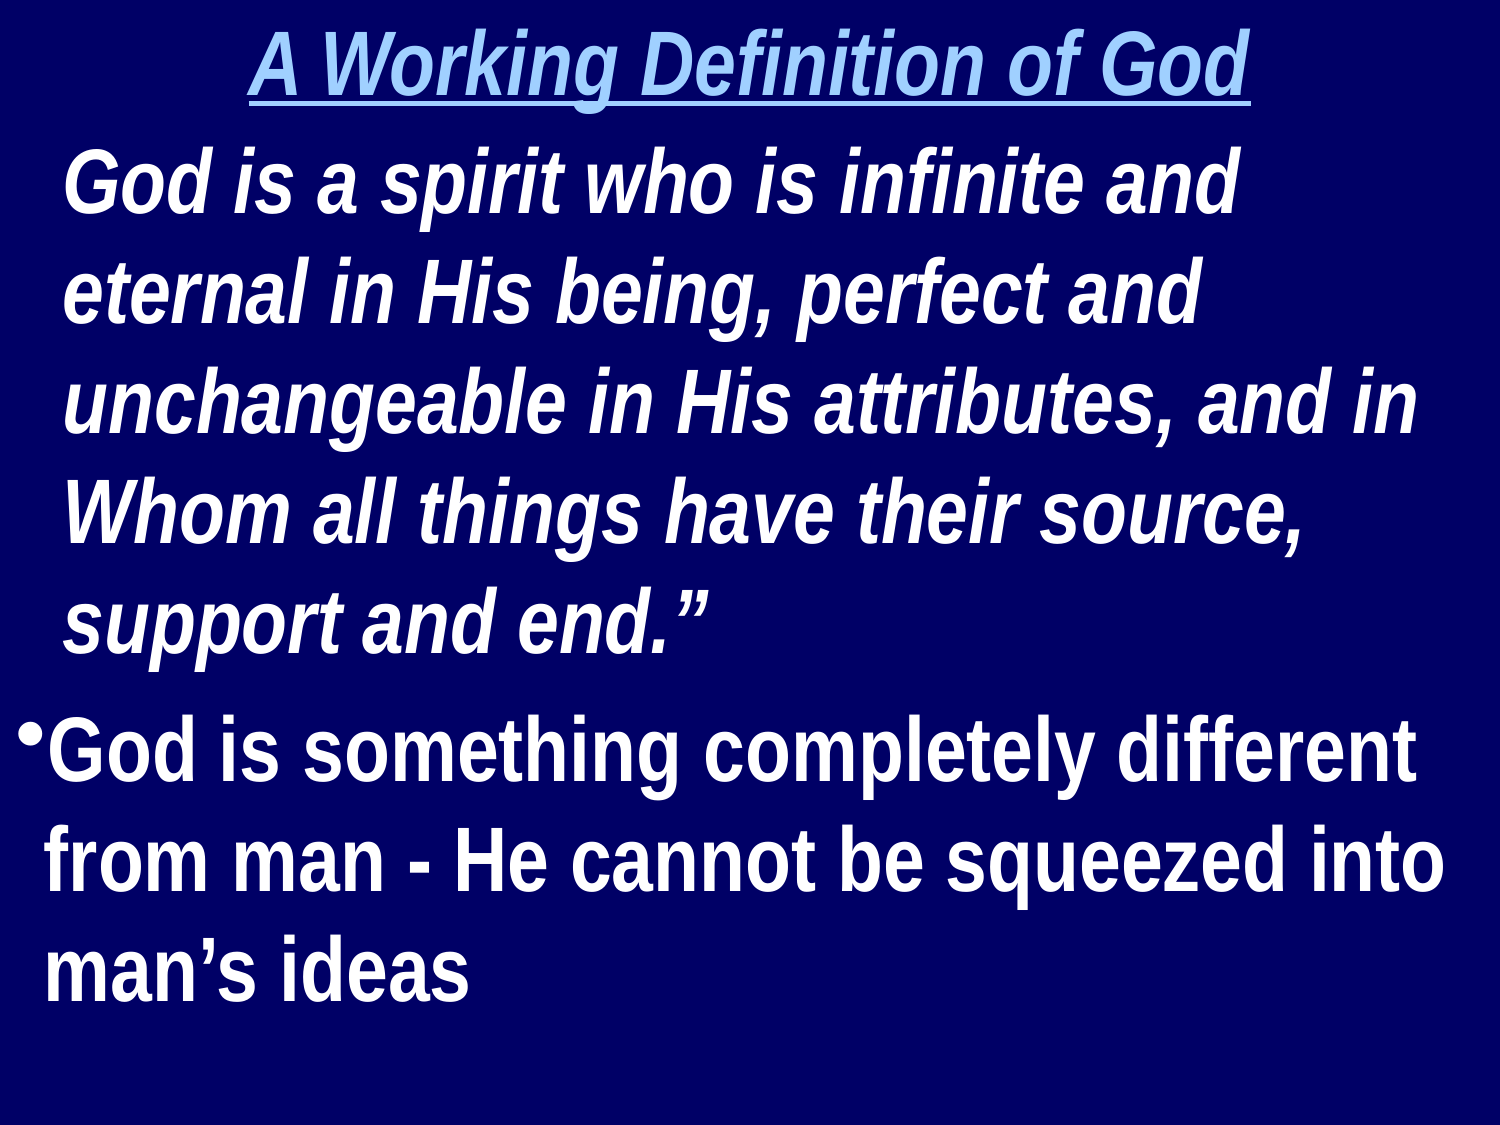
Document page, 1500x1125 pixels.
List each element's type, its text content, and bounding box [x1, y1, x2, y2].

list God is a spirit who is infinite and eternal in His being, perfect and unchangeable in His attributes, and in Whom all things have their source, support and end.” God is something completely different from man - He cannot be squeezed into man’s ideas [0, 114, 1500, 1125]
title A Working Definition of God [0, 0, 1500, 114]
